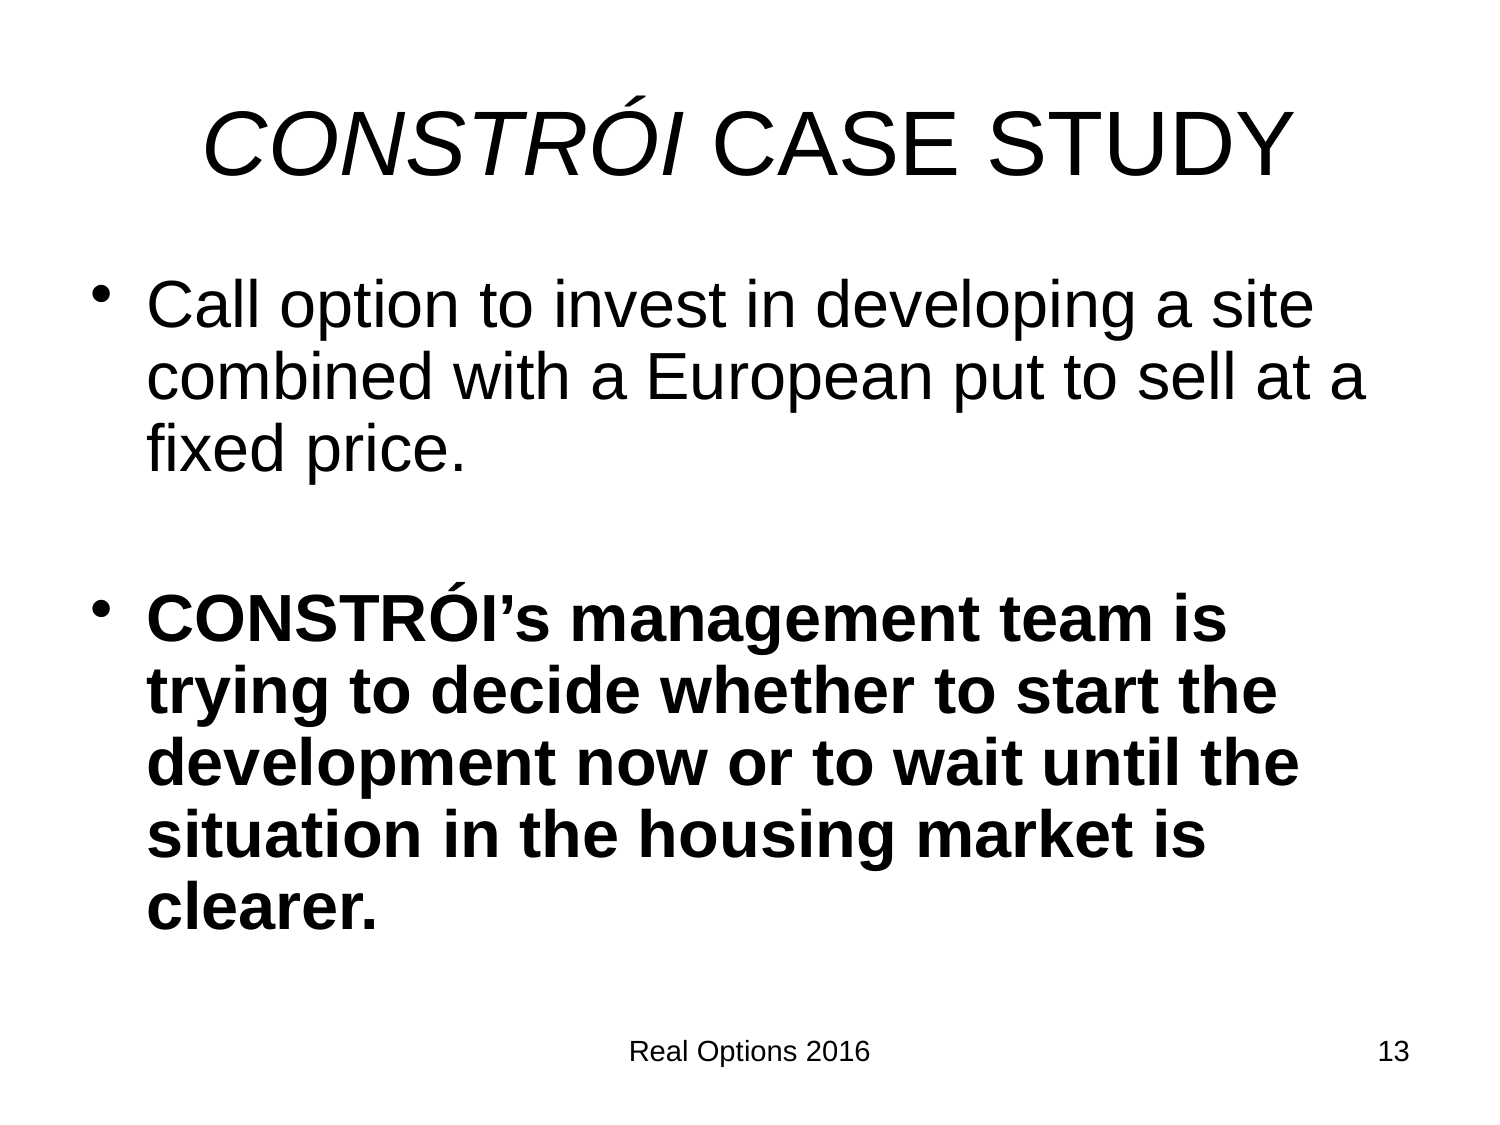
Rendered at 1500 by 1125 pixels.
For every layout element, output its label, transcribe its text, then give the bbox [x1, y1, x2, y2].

list Call option to invest in developing a site combined with a European put to sell at a fixed price. CONSTRÓI’s management team is trying to decide whether to start the development now or to wait until the situation in the housing market is clearer. [74, 262, 1426, 1006]
footer Real Options 2016 [512, 1024, 988, 1103]
slide_number 13 [1074, 1024, 1426, 1103]
title CONSTRÓI CASE STUDY [74, 44, 1426, 233]
